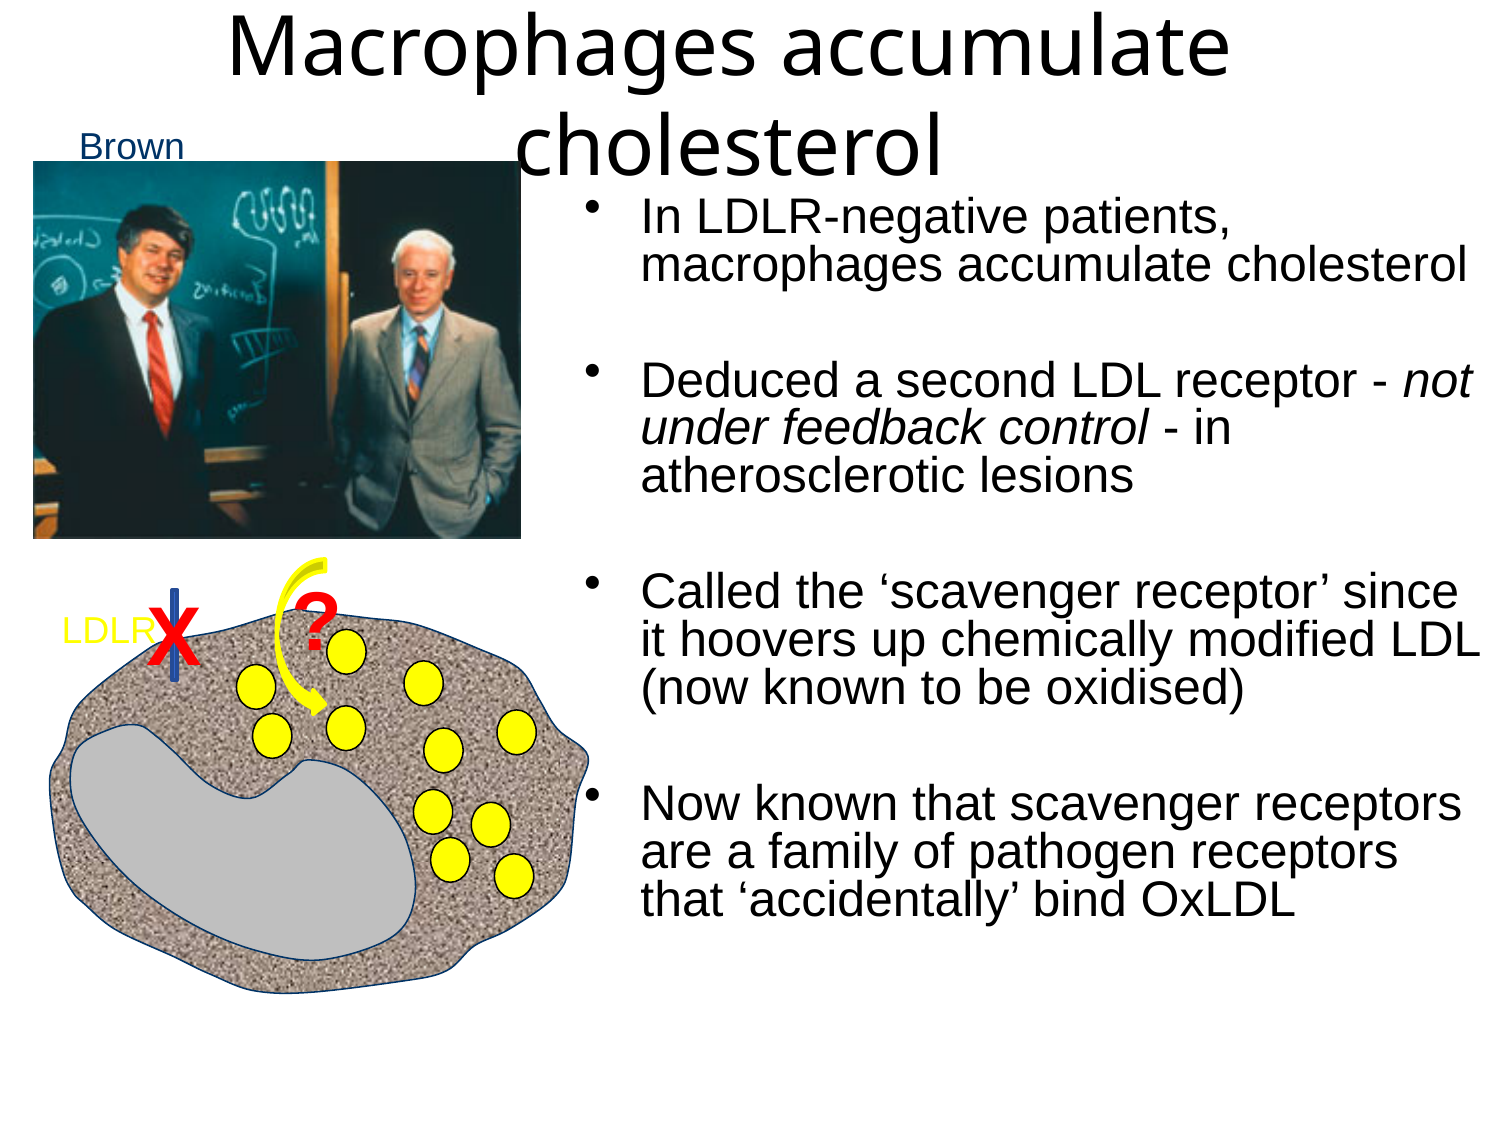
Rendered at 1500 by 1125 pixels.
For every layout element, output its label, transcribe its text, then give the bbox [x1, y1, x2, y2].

text_box Brown [64, 114, 220, 159]
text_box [23, 559, 592, 995]
picture [33, 160, 521, 540]
list In LDLR-negative patients, macrophages accumulate cholesterol Deduced a second LDL receptor - not under feedback control - in atherosclerotic lesions Called the ‘scavenger receptor’ since it hoovers up chemically modified LDL (now known to be oxidised) Now known that scavenger receptors are a family of pathogen receptors that ‘accidentally’ bind OxLDL [568, 187, 1500, 1090]
title Macrophages accumulate cholesterol [18, 33, 1440, 151]
